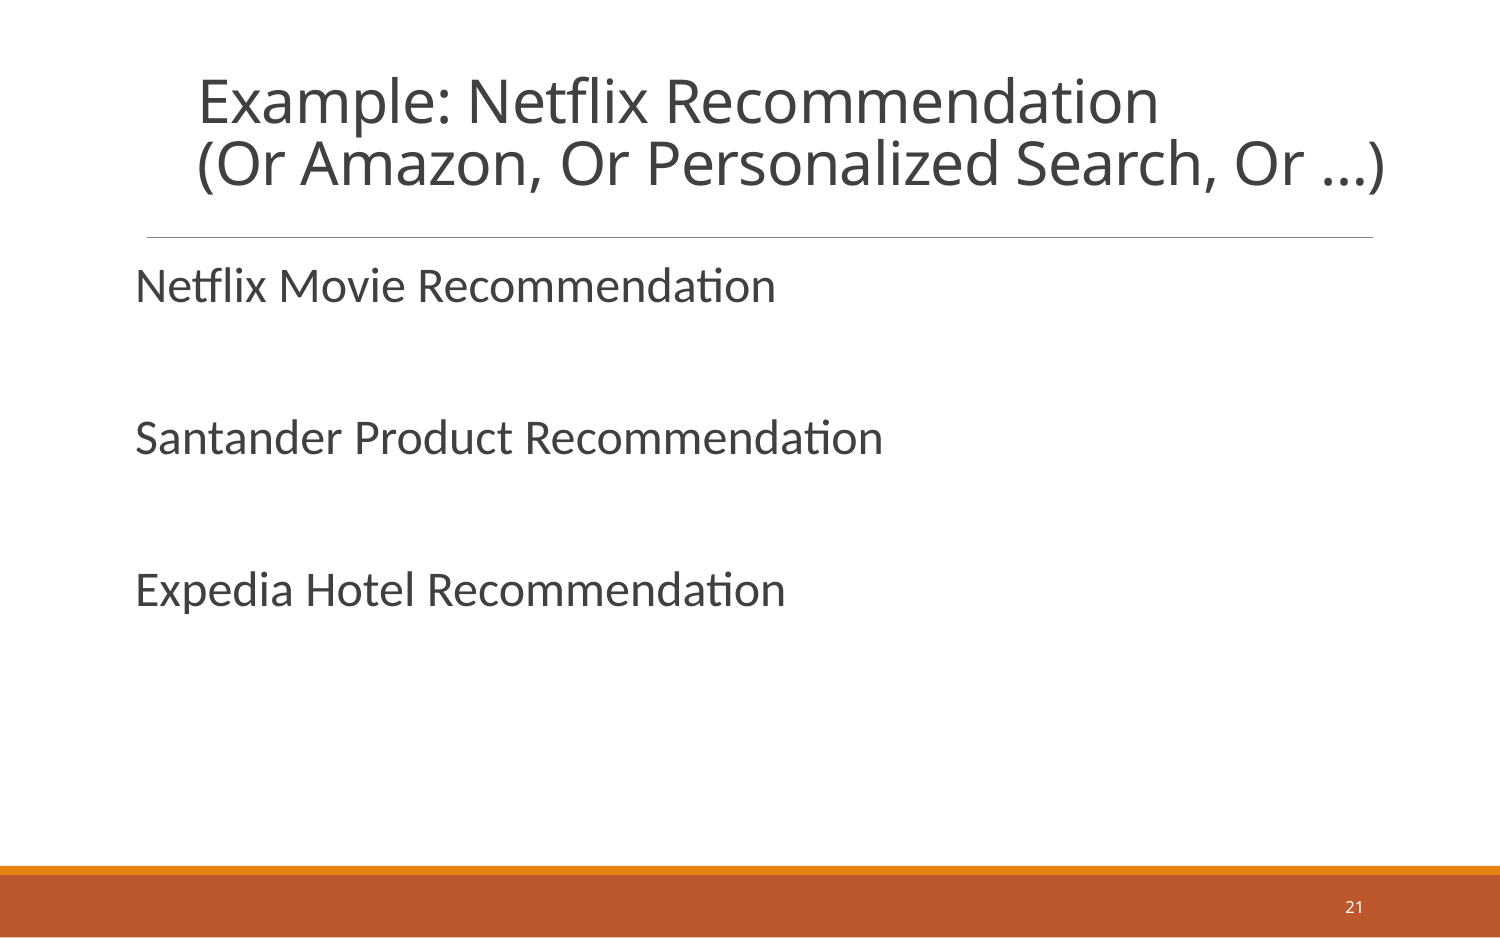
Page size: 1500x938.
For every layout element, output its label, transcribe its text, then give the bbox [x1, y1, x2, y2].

slide_number 21 [1218, 883, 1380, 933]
list Netflix Movie Recommendation Santander Product Recommendation Expedia Hotel Recommendation [135, 252, 1373, 803]
title Example: Netflix Recommendation (Or Amazon, Or Personalized Search, Or …) [182, 26, 1416, 205]
